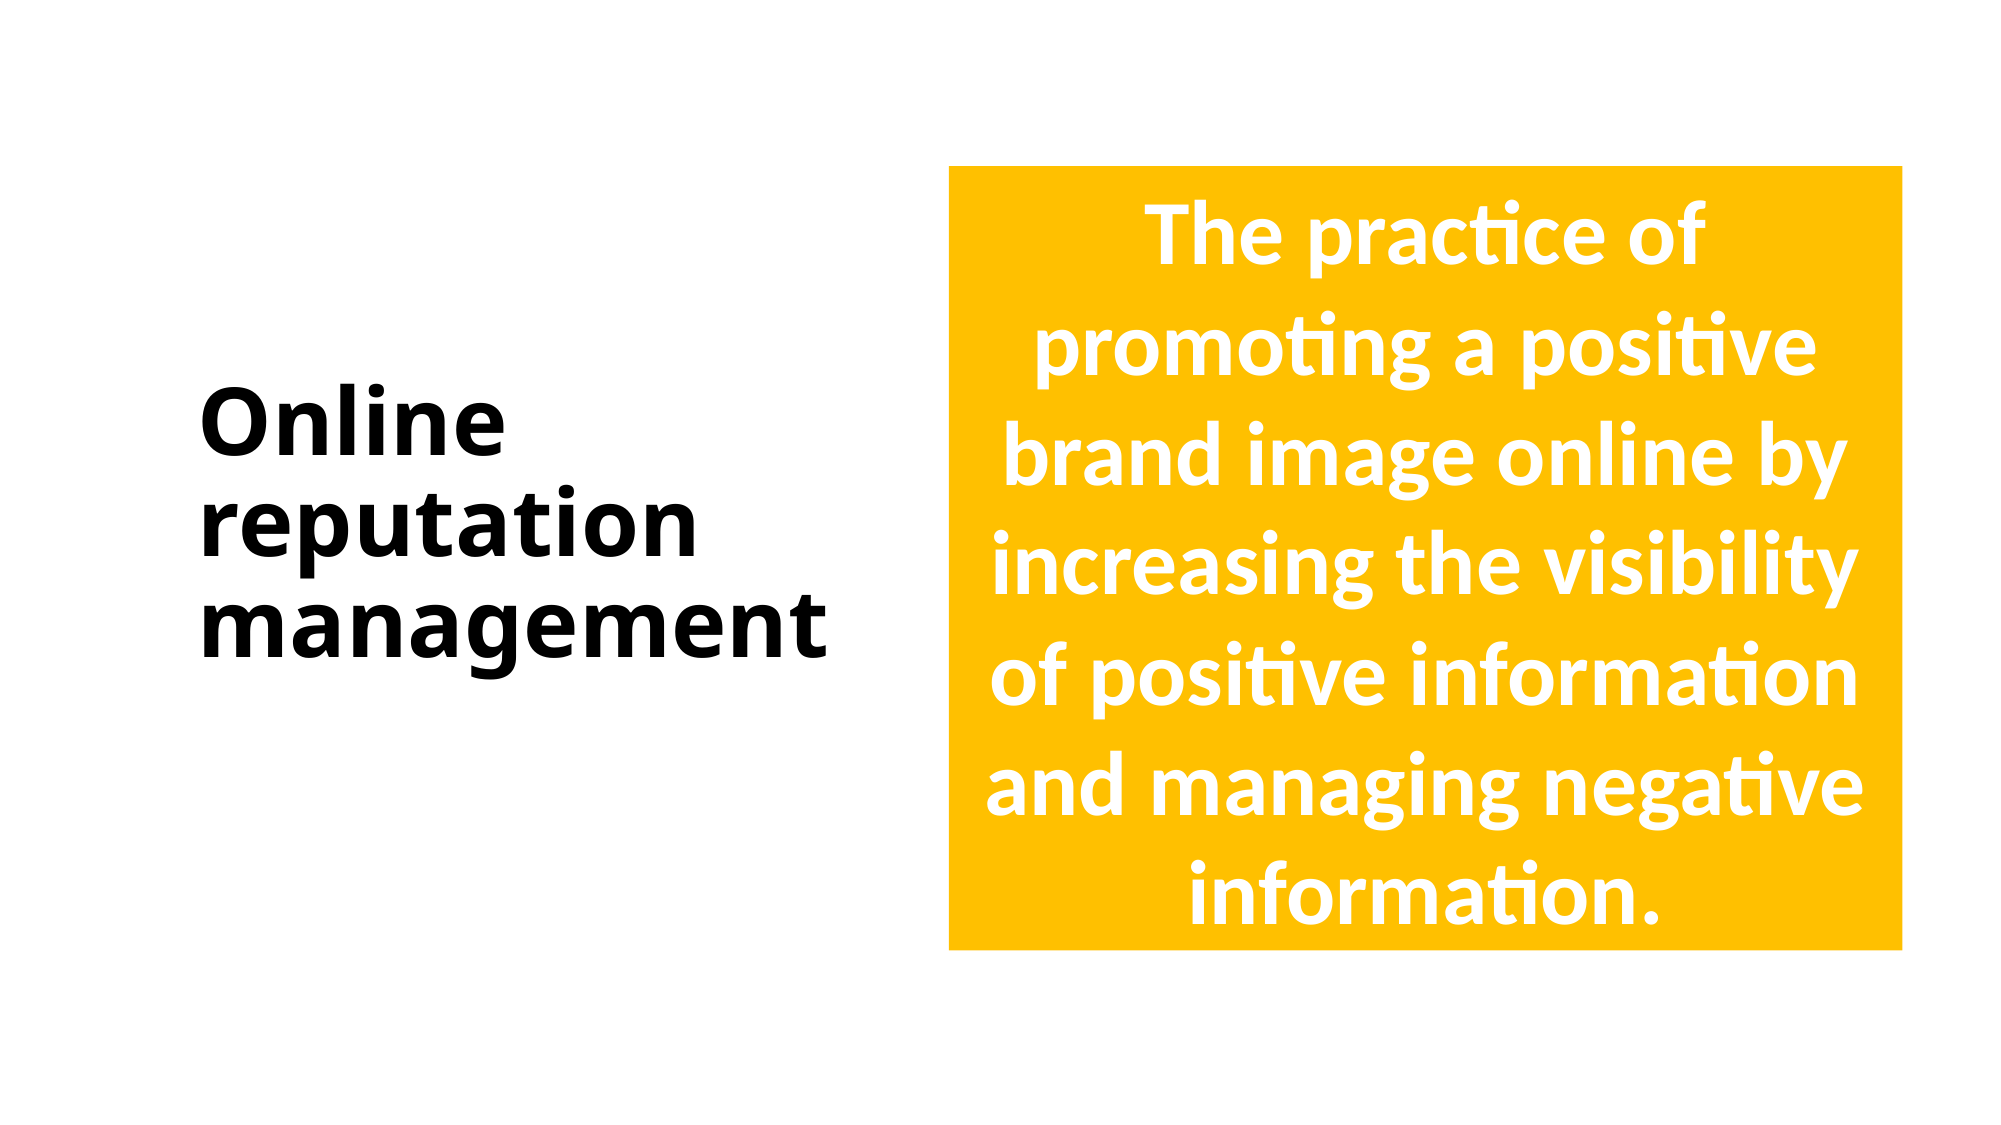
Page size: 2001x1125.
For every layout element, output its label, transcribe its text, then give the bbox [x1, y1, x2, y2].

text_box The practice of promoting a positive brand image online by increasing the visibility of positive information and managing negative information. [948, 166, 1903, 951]
title Online reputation management [182, 366, 845, 759]
